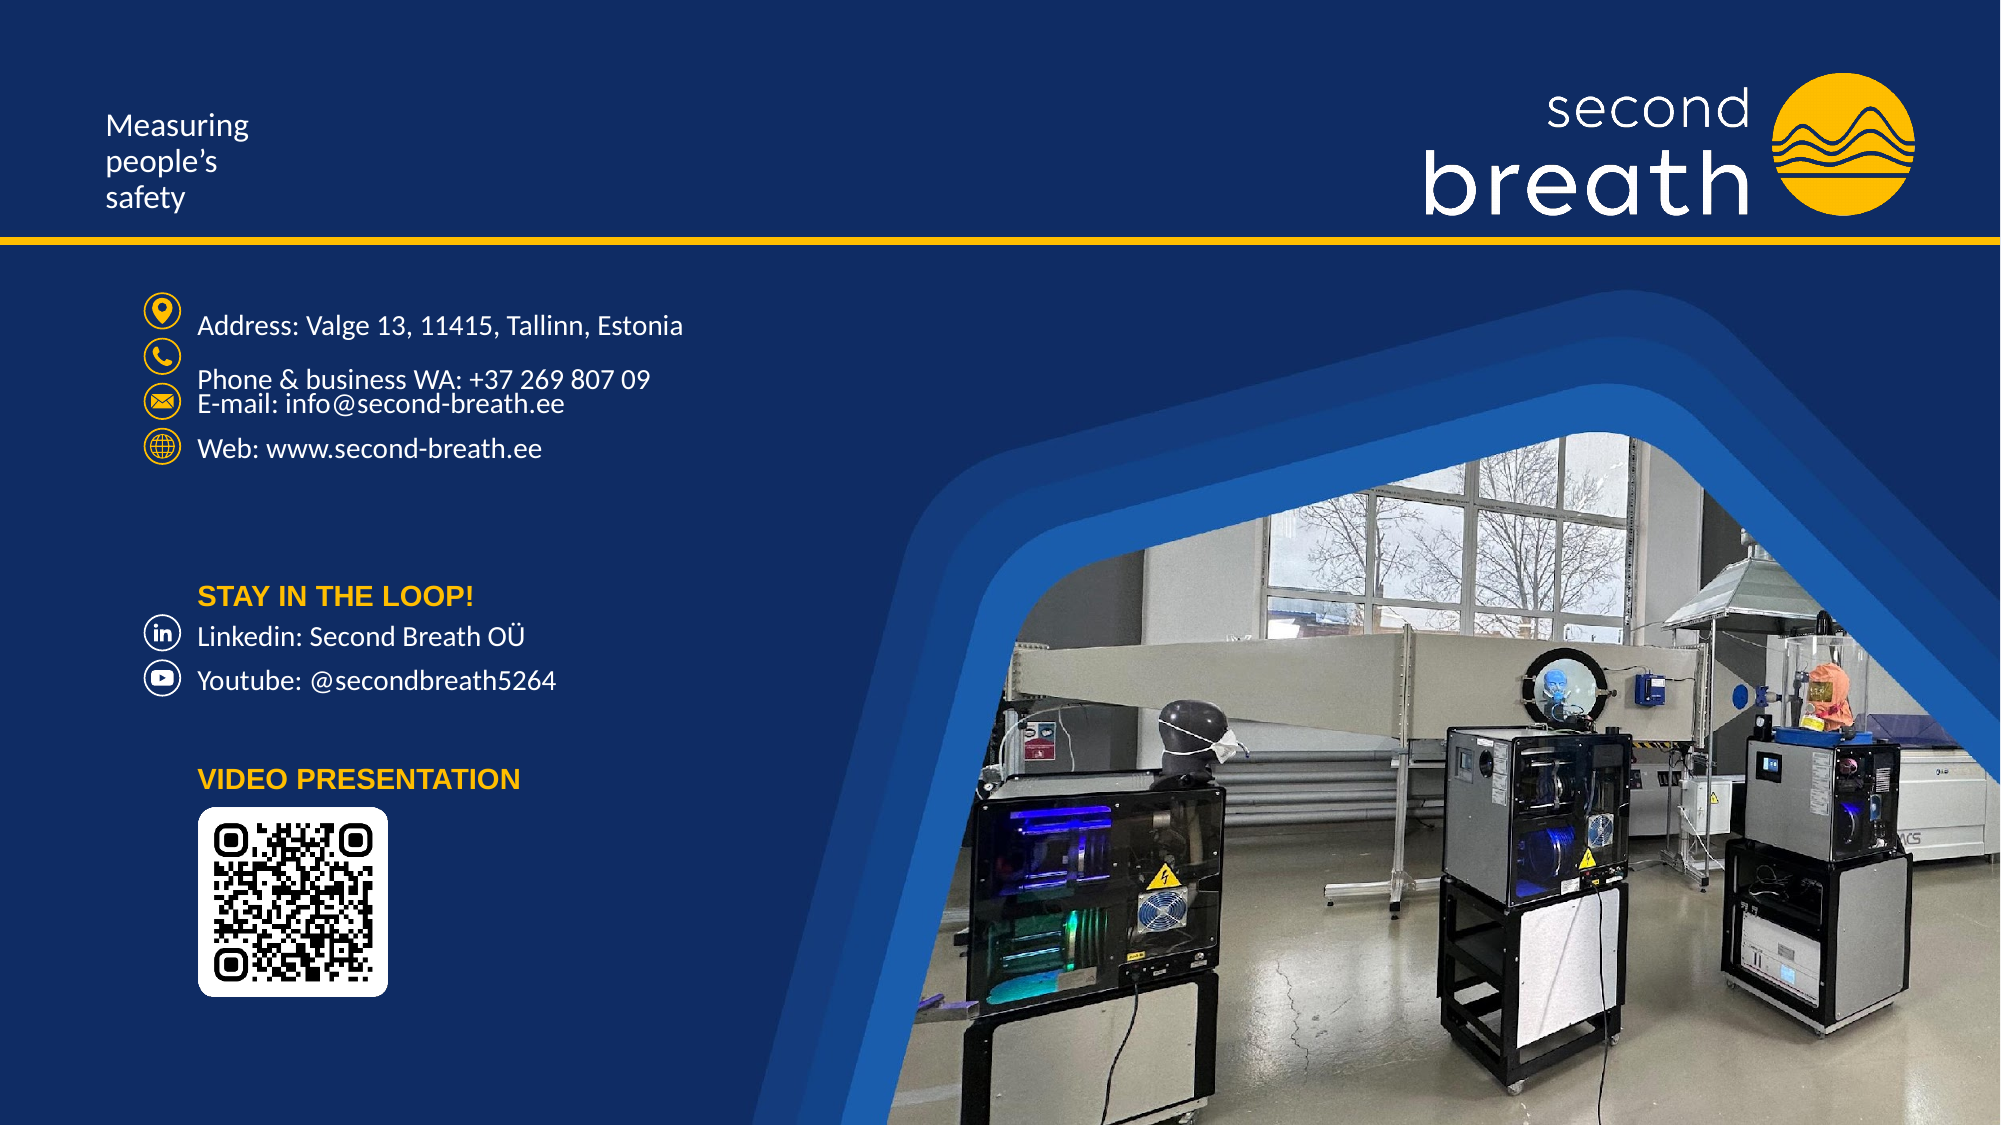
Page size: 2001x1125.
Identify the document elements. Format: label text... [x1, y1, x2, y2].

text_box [143, 337, 182, 376]
text_box Linkedin: Second Breath OÜ [184, 616, 738, 654]
text_box E-mail: info@second-breath.ee [182, 382, 738, 420]
text_box Measuring people’s safety [90, 100, 1591, 232]
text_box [143, 613, 182, 652]
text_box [143, 659, 182, 697]
text_box Address: Valge 13, 11415, Tallinn, Estonia Phone & business WA: +37 269 807 09 [182, 278, 738, 382]
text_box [143, 292, 182, 330]
text_box STAY IN THE LOOP! [182, 575, 738, 613]
text_box Youtube: @secondbreath5264 [183, 660, 738, 698]
text_box Web: www.second-breath.ee [182, 427, 738, 465]
picture [0, 0, 2001, 1125]
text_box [143, 382, 182, 421]
text_box VIDEO PRESENTATION [182, 749, 738, 787]
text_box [143, 427, 182, 466]
